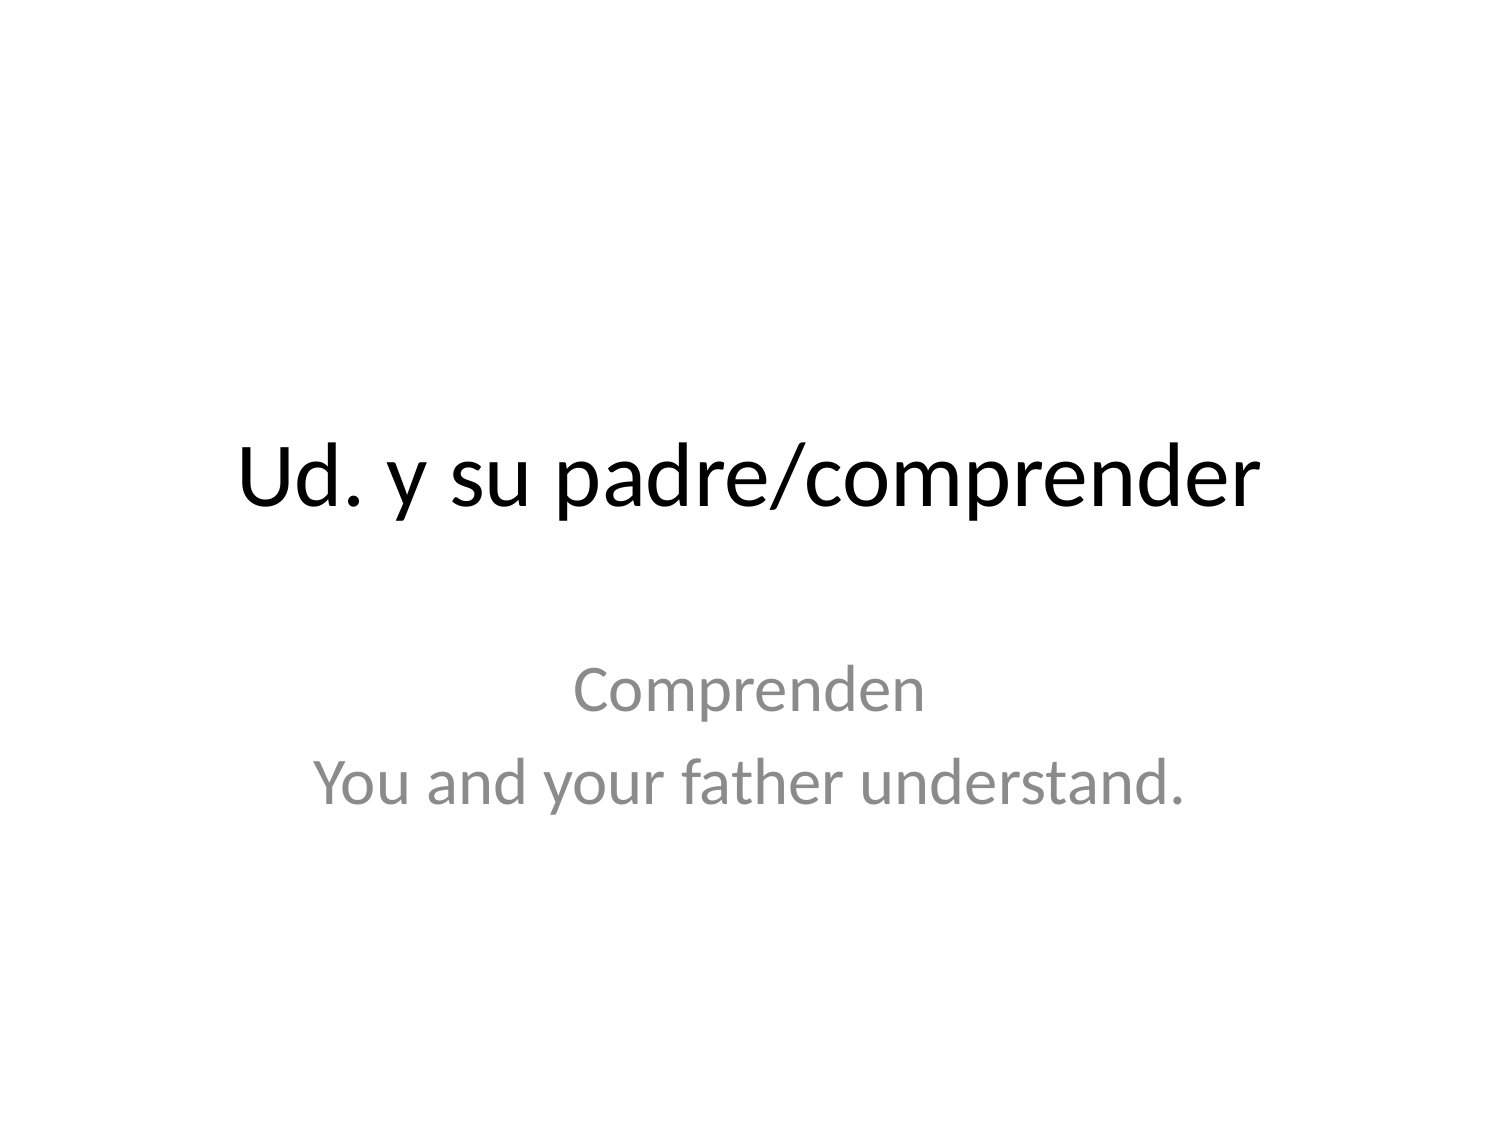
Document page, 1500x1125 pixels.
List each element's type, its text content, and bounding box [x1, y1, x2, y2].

title Ud. y su padre/comprender [112, 349, 1388, 591]
subtitle Comprenden You and your father understand. [225, 637, 1275, 925]
